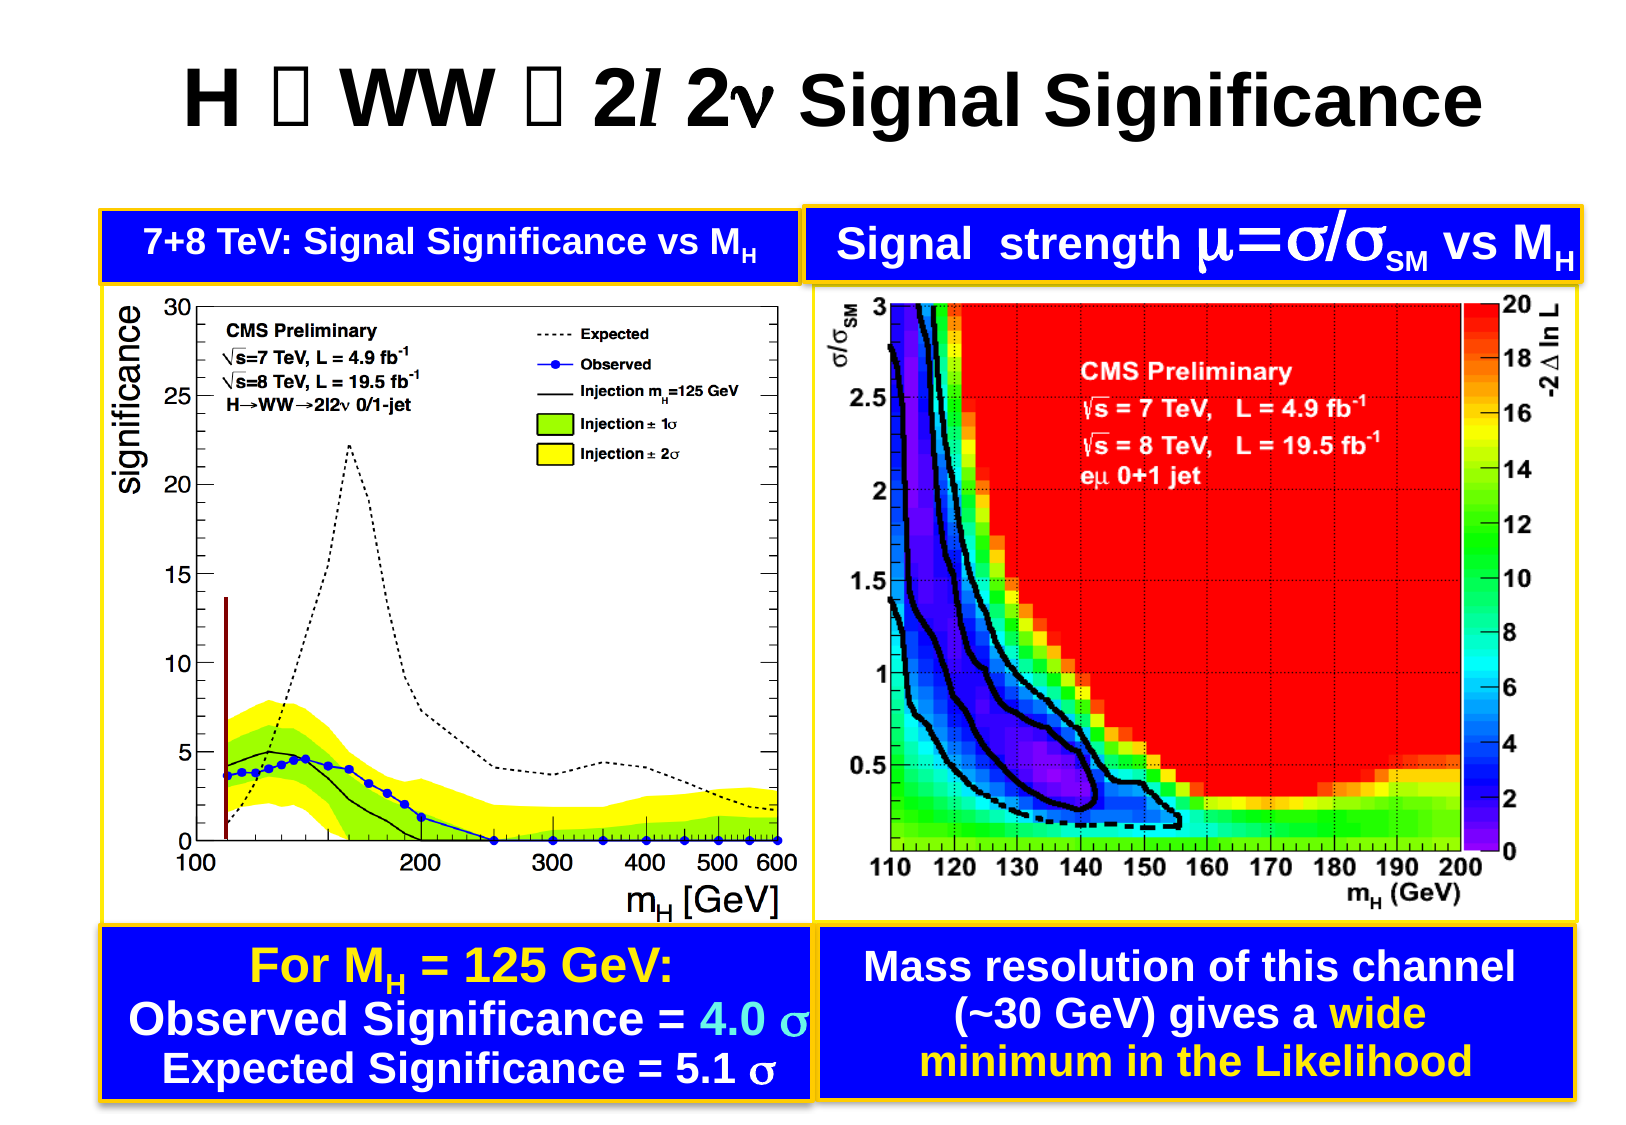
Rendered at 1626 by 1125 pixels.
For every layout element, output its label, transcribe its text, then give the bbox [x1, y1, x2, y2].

picture [103, 274, 813, 926]
text_box H  WW  2l 2n Signal Significance [118, 3, 1550, 183]
text_box 7+8 TeV: Signal Significance vs MH [99, 209, 799, 277]
text_box Mass resolution of this channel (~30 GeV) gives a wide minimum in the Likelihood [817, 926, 1576, 1101]
text_box Signal strength m=s/sSM vs MH [804, 205, 1583, 283]
text_box For MH = 125 GeV: Observed Significance = 4.0 s Expected Significance = 5.1 s [99, 930, 813, 1102]
picture [814, 287, 1576, 920]
